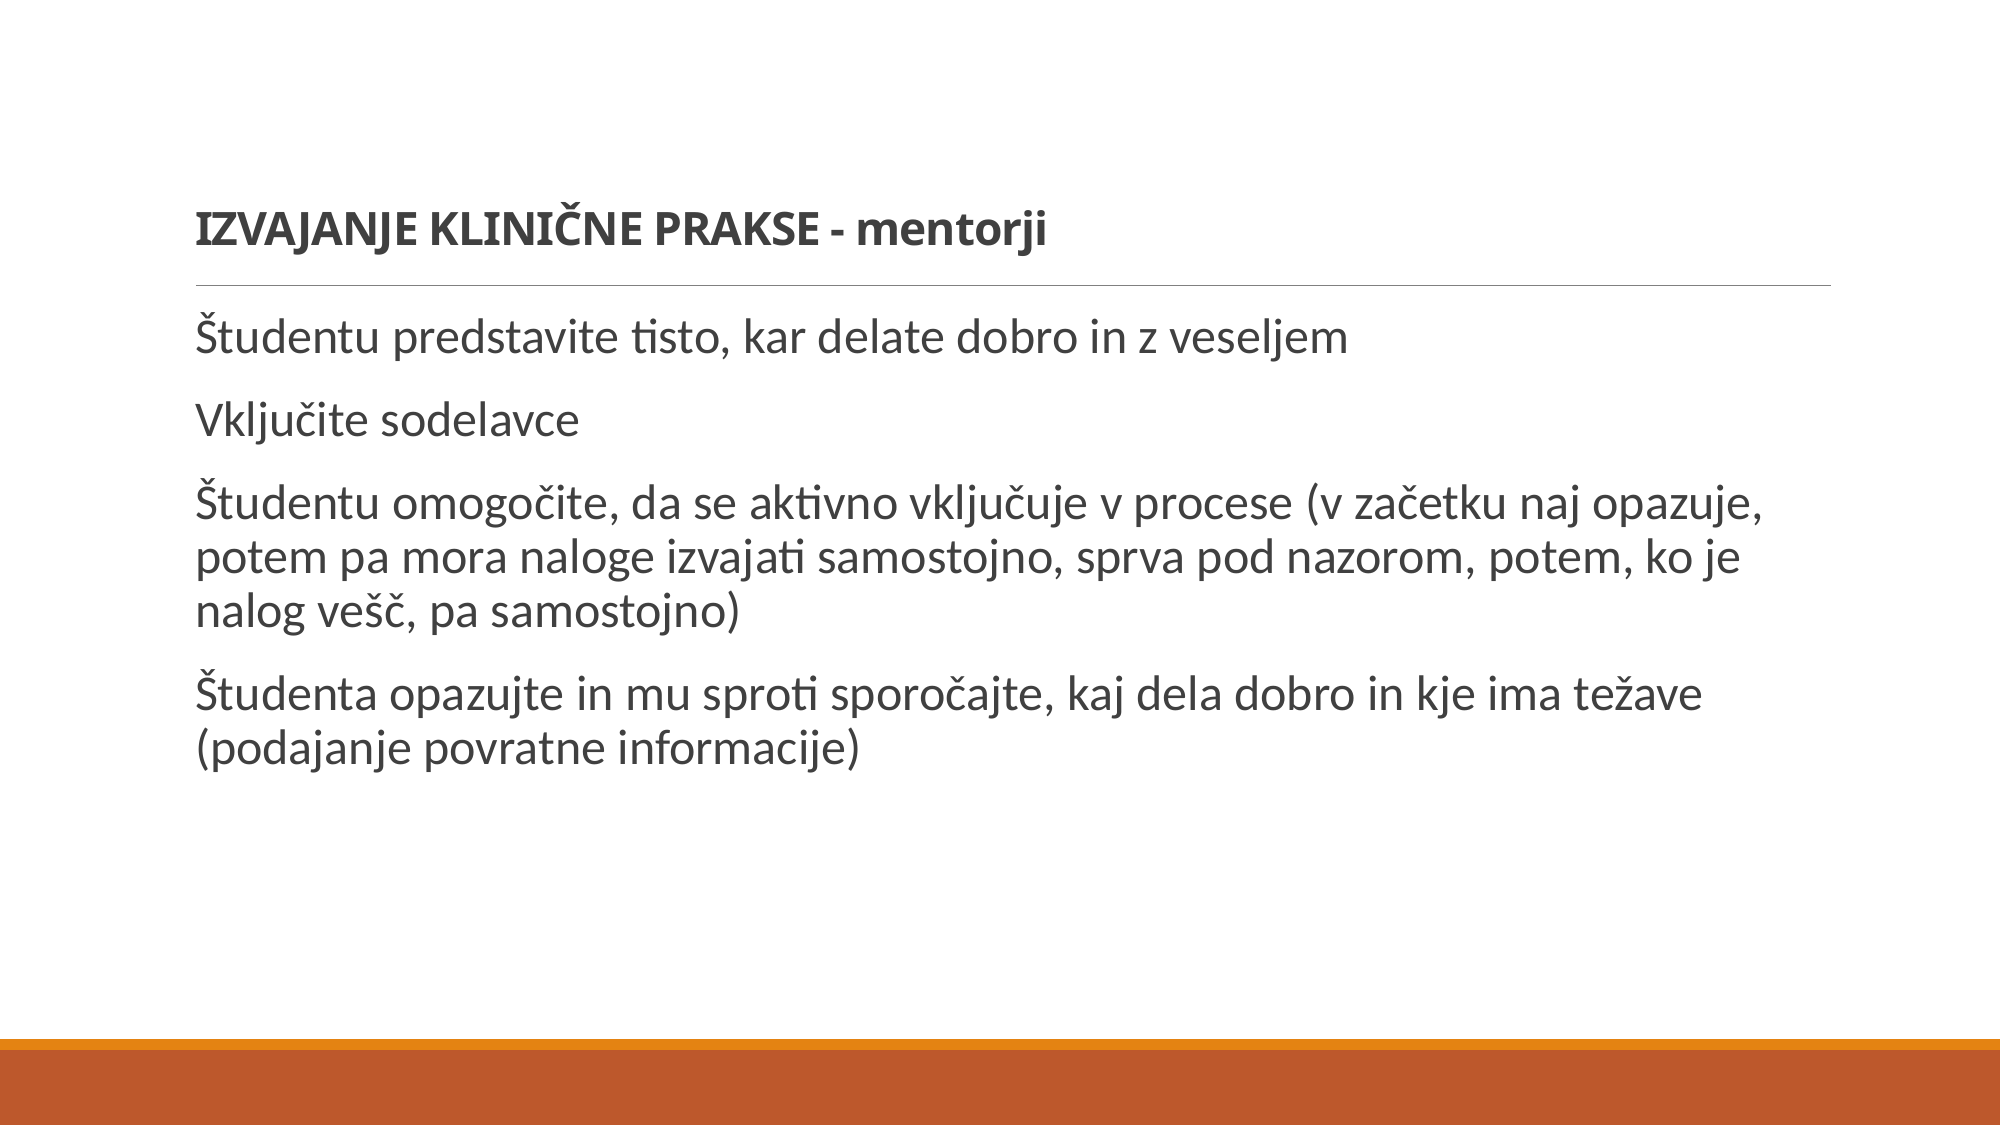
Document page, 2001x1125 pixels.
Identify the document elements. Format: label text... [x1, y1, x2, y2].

title IZVAJANJE KLINIČNE PRAKSE - mentorji [180, 0, 1830, 302]
list Študentu predstavite tisto, kar delate dobro in z veseljem Vključite sodelavce Študentu omogočite, da se aktivno vključuje v procese (v začetku naj opazuje, potem pa mora naloge izvajati samostojno, sprva pod nazorom, potem, ko je nalog vešč, pa samostojno) Študenta opazujte in mu sproti sporočajte, kaj dela dobro in kje ima težave (podajanje povratne informacije) [180, 302, 1830, 963]
